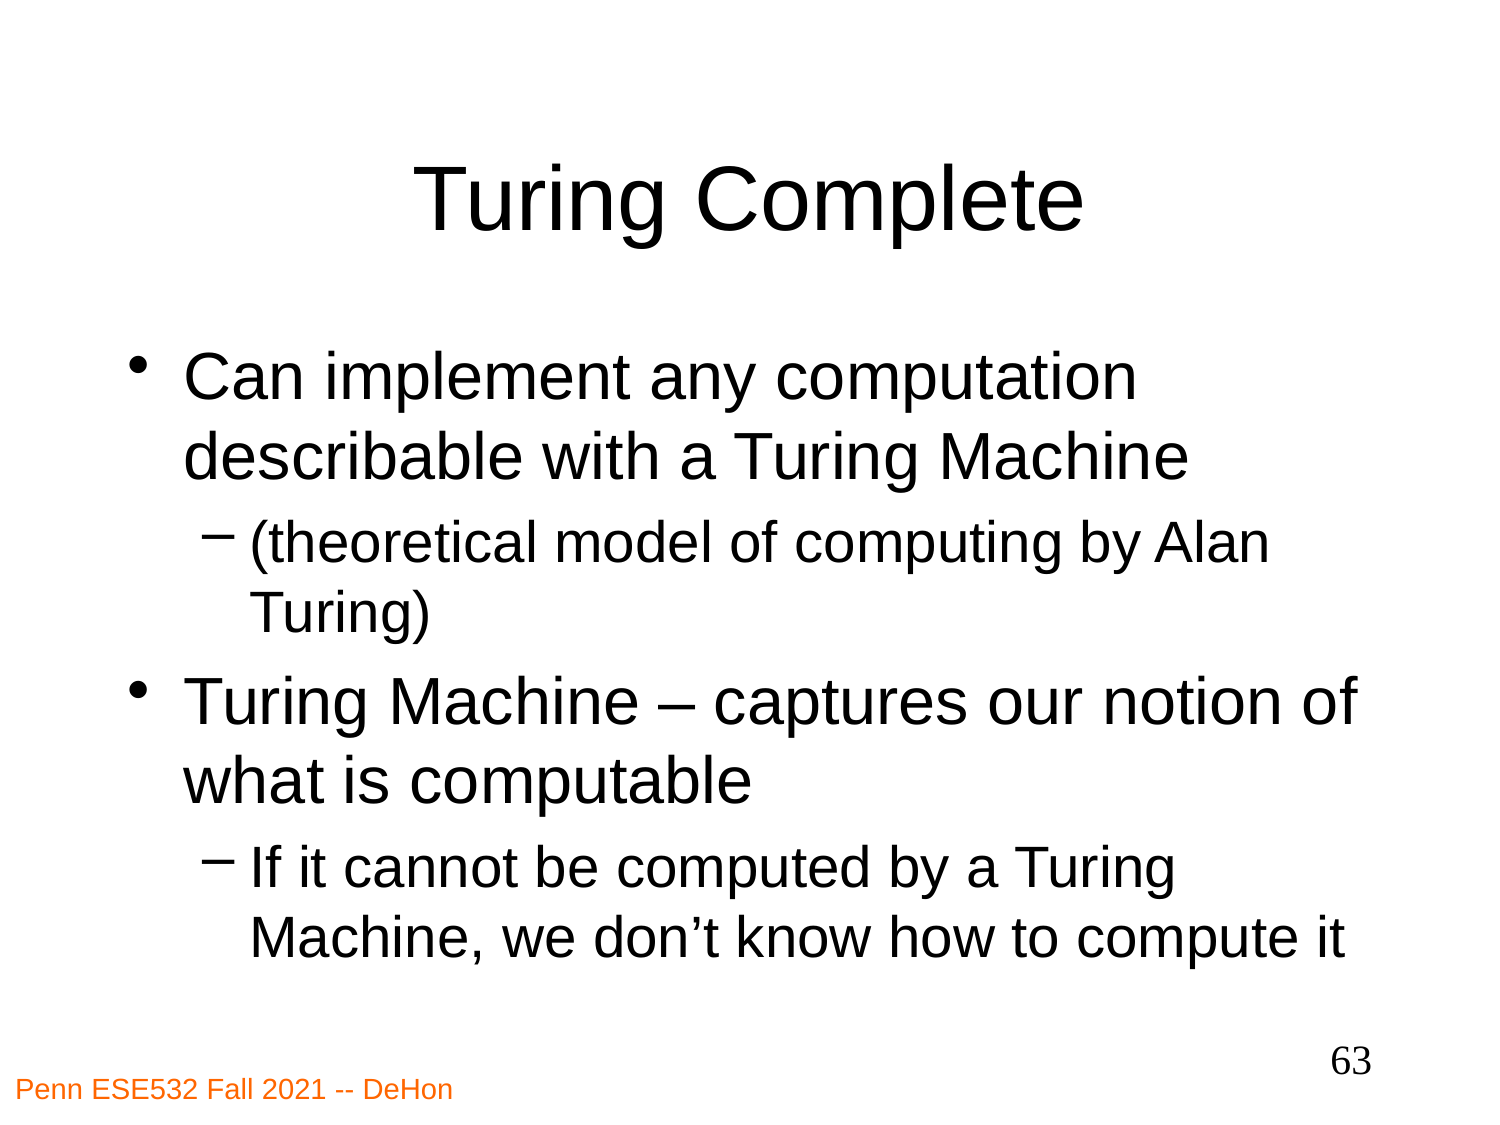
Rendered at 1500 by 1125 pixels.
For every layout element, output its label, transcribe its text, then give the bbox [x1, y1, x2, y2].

title Turing Complete [112, 99, 1388, 288]
slide_number Penn ESE532 Fall 2021 -- DeHon [0, 1062, 688, 1125]
slide_number 63 [1074, 1024, 1388, 1101]
list Can implement any computation describable with a Turing Machine (theoretical model of computing by Alan Turing) Turing Machine – captures our notion of what is computable If it cannot be computed by a Turing Machine, we don’t know how to compute it [112, 324, 1388, 1001]
